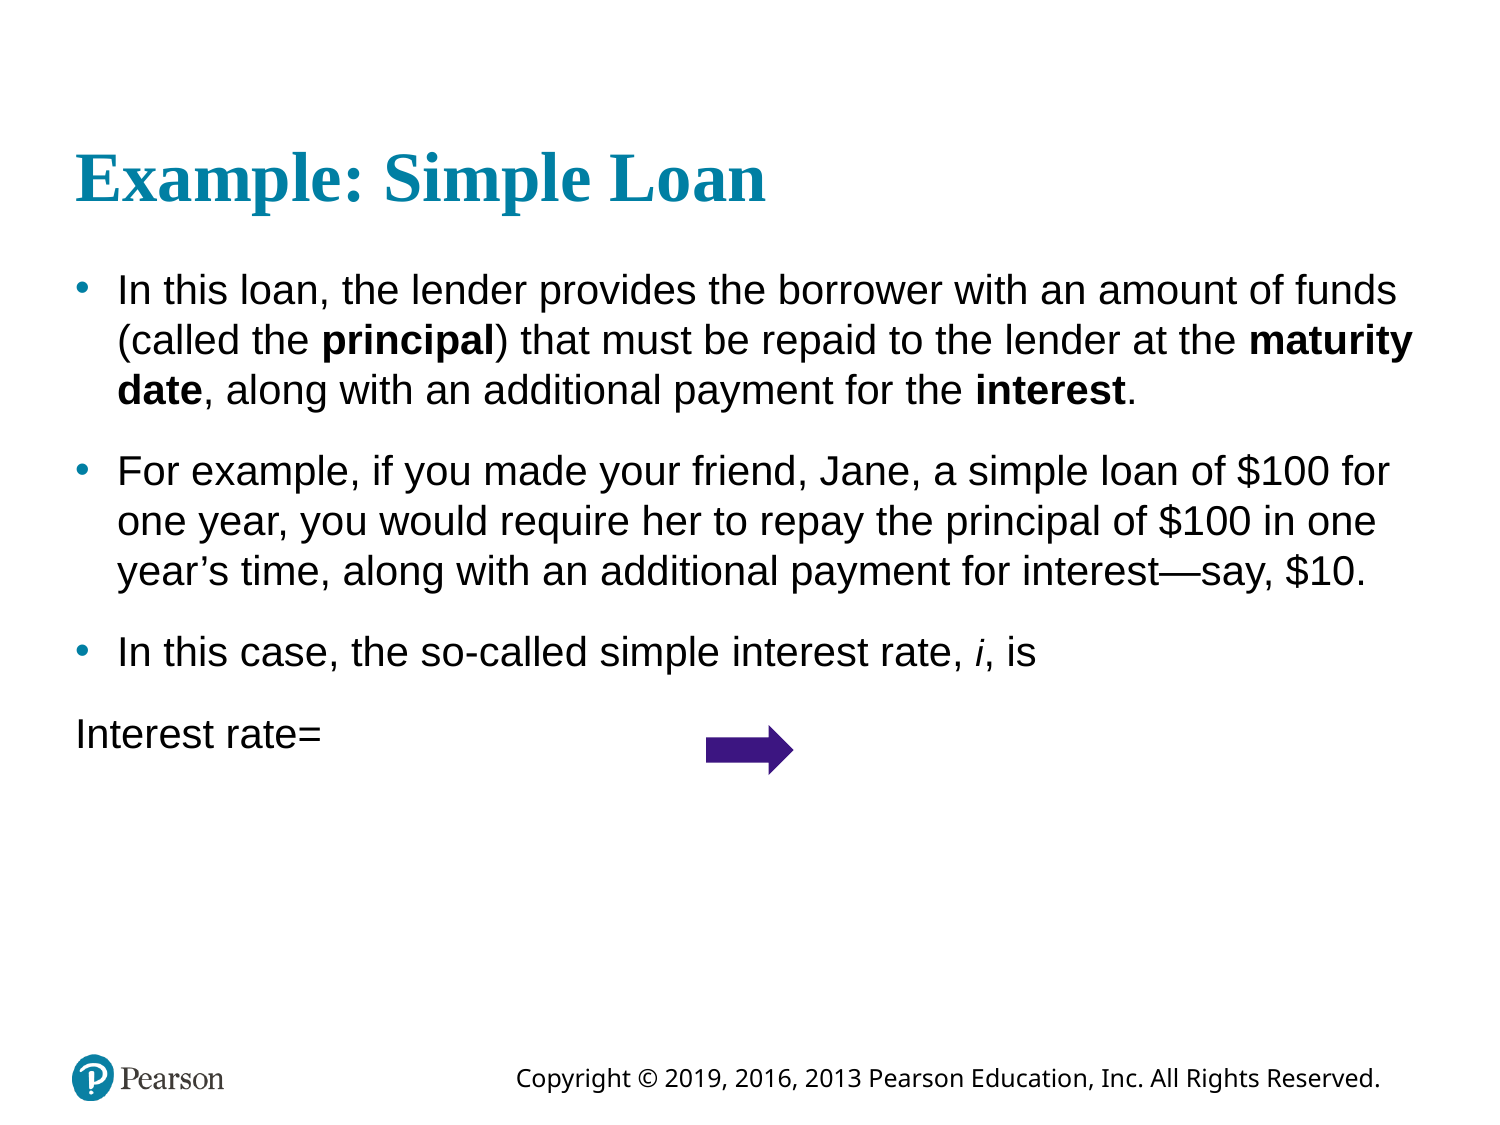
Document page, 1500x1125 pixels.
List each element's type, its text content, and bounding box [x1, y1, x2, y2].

picture [72, 1054, 89, 1072]
picture [72, 1087, 83, 1101]
title Example: Simple Loan [75, 35, 1425, 216]
picture [81, 1064, 107, 1089]
text_box [704, 723, 796, 777]
picture [99, 1054, 224, 1101]
